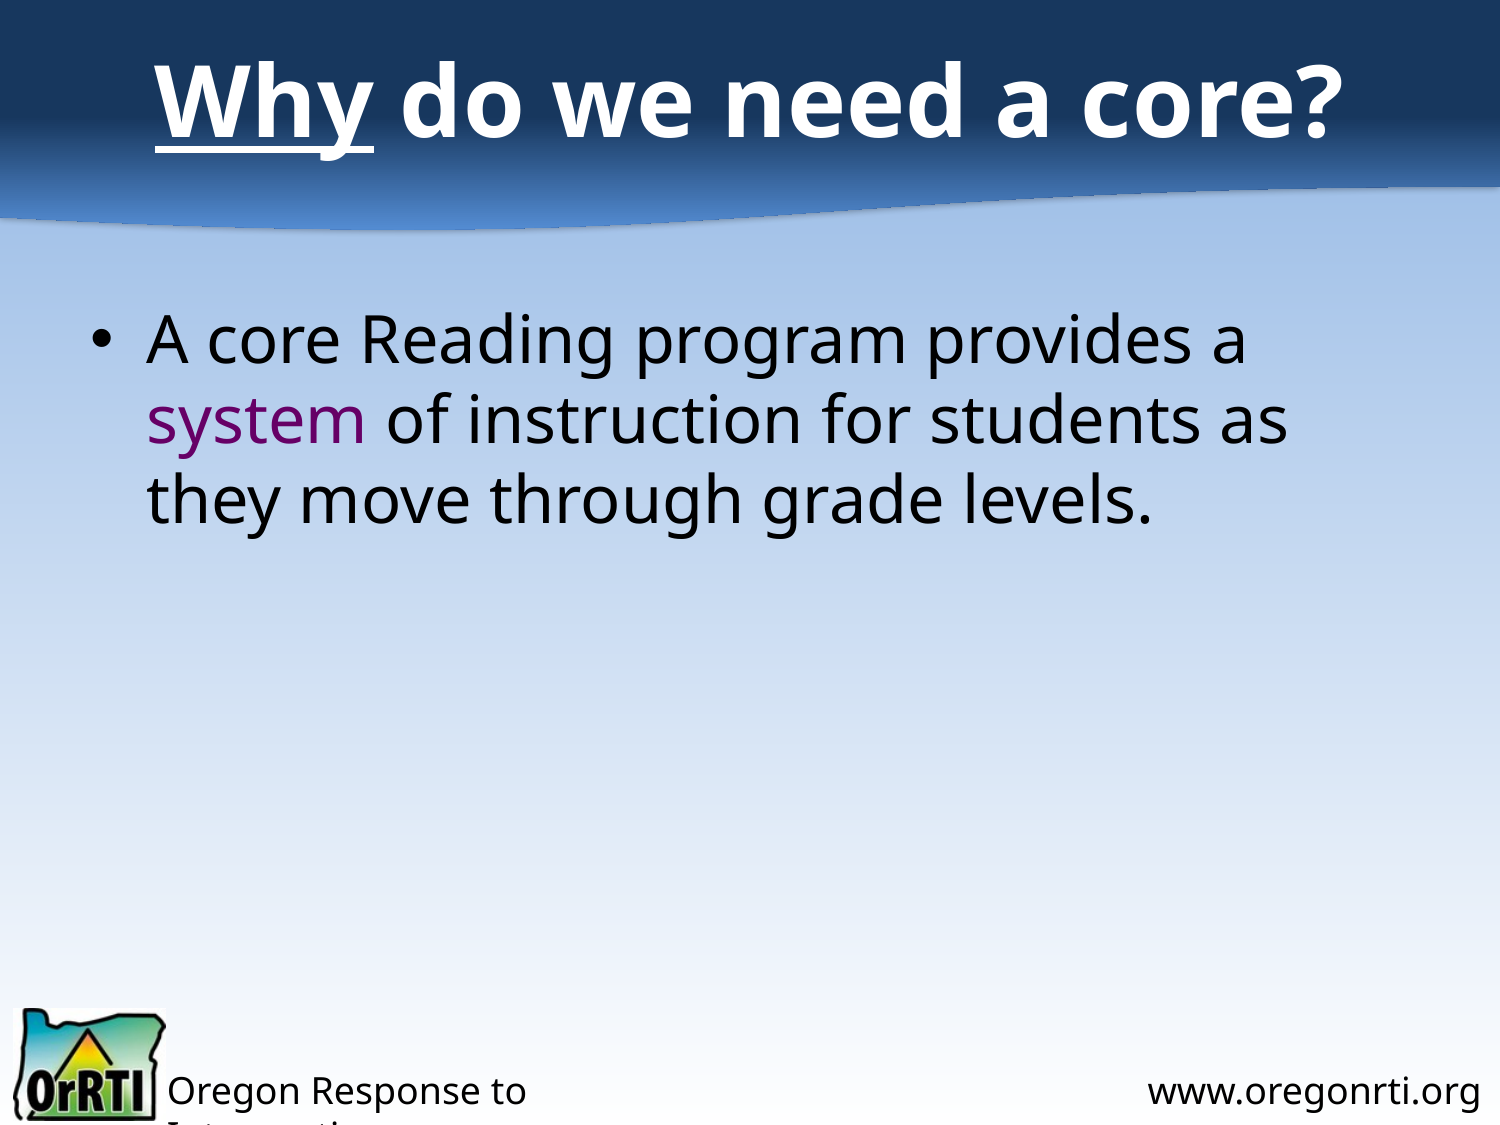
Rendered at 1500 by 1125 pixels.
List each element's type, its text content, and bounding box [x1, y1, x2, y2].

title Why do we need a core? [75, 4, 1425, 192]
list A core Reading program provides a system of instruction for students as they move through grade levels. [75, 289, 1425, 1005]
picture [13, 1008, 166, 1121]
